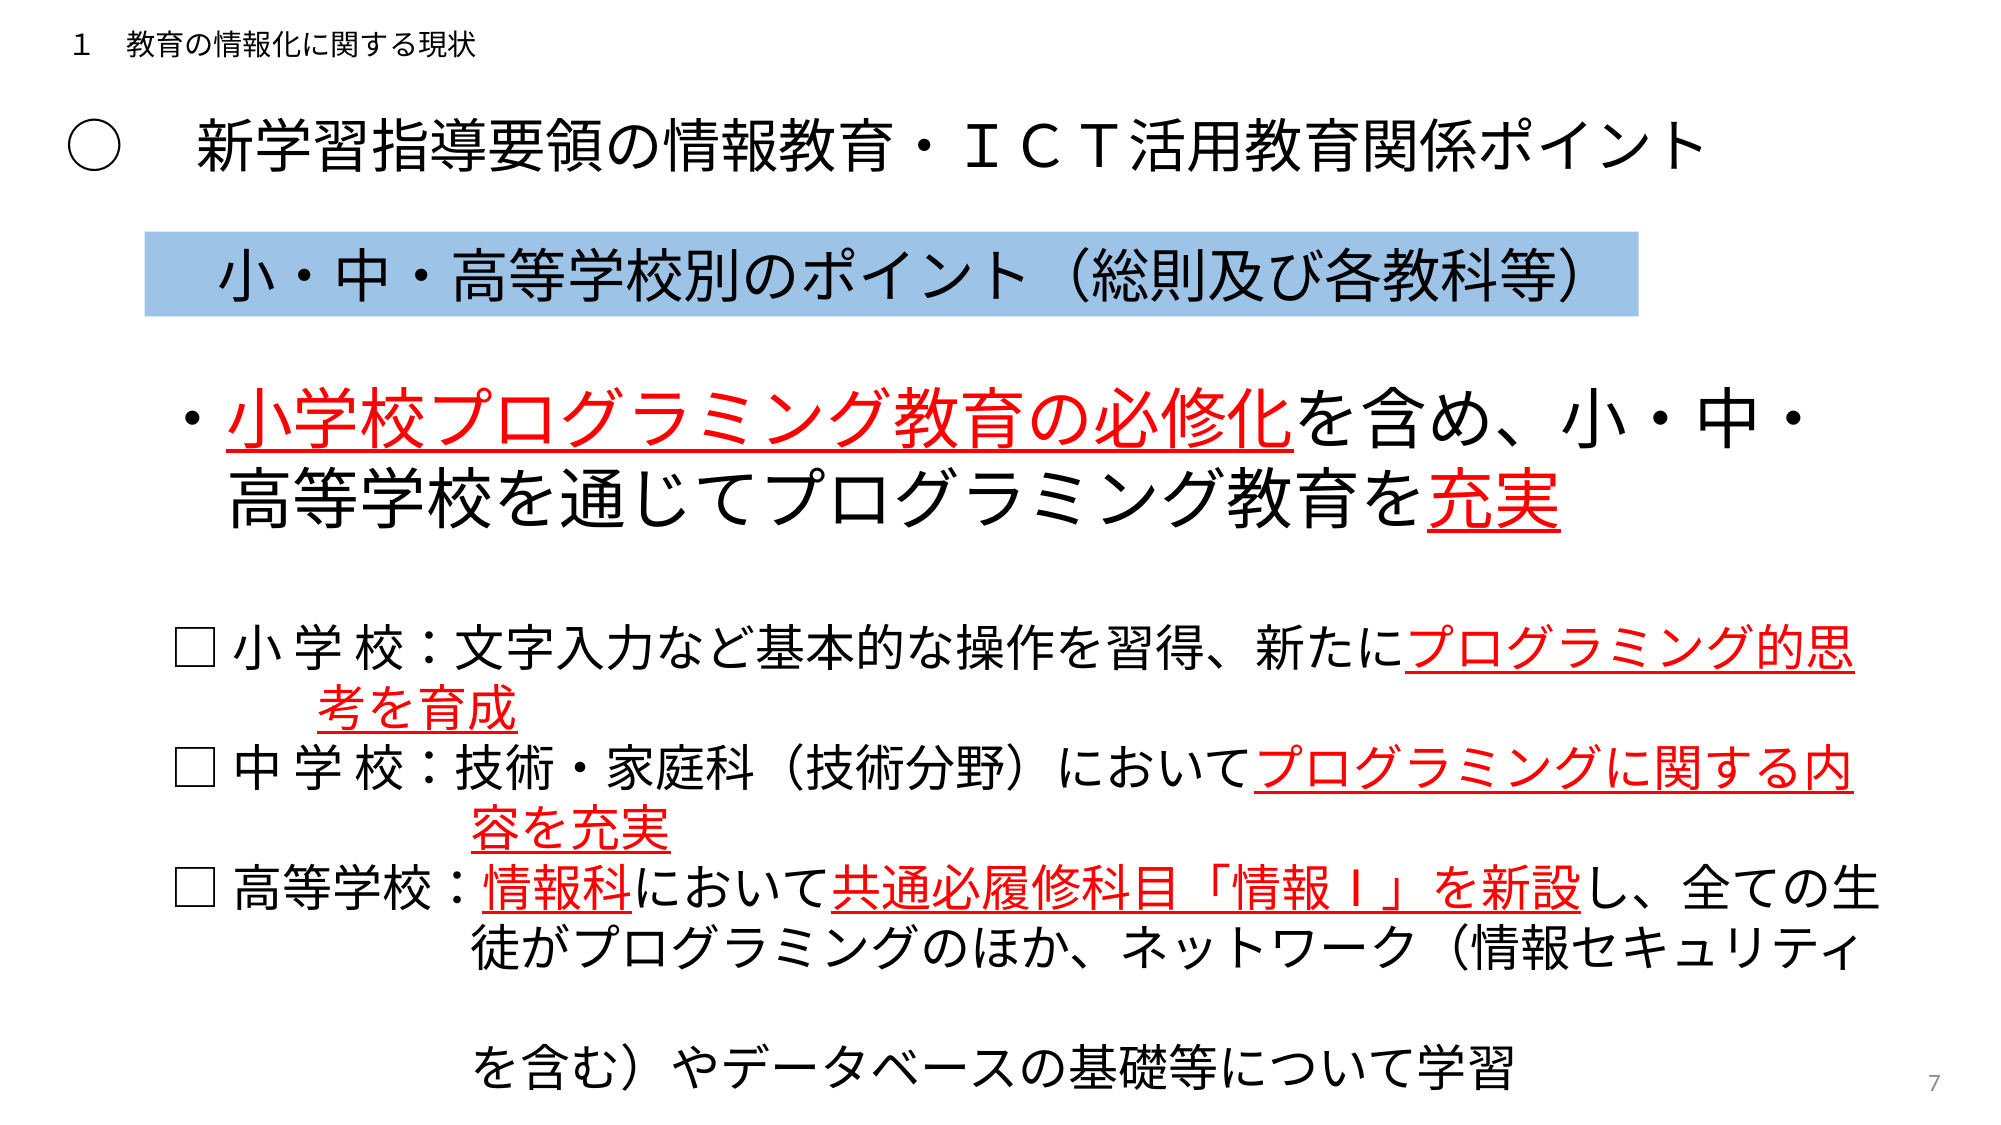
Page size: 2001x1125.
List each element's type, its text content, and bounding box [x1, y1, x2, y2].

text_box ・小学校プログラミング教育の必修化を含め、小・中・ 高等学校を通じてプログラミング教育を充実 □小 学 校：文字入力など基本的な操作を習得、新たにプログラミング的思 考を育成 □中 学 校：技術・家庭科（技術分野）においてプログラミングに関する内 容を充実 □高等学校：情報科において共通必履修科目「情報Ⅰ」を新設し、全ての生 徒がプログラミングのほか、ネットワーク（情報セキュリティ を含む）やデータベースの基礎等について学習 [144, 369, 1902, 1105]
text_box ○ 新学習指導要領の情報教育・ＩＣＴ活用教育関係ポイント [51, 101, 2000, 187]
text_box １ 教育の情報化に関する現状 [52, 19, 492, 69]
slide_number 7 [1505, 1051, 1956, 1112]
text_box 小・中・高等学校別のポイント（総則及び各教科等） [144, 231, 1639, 317]
